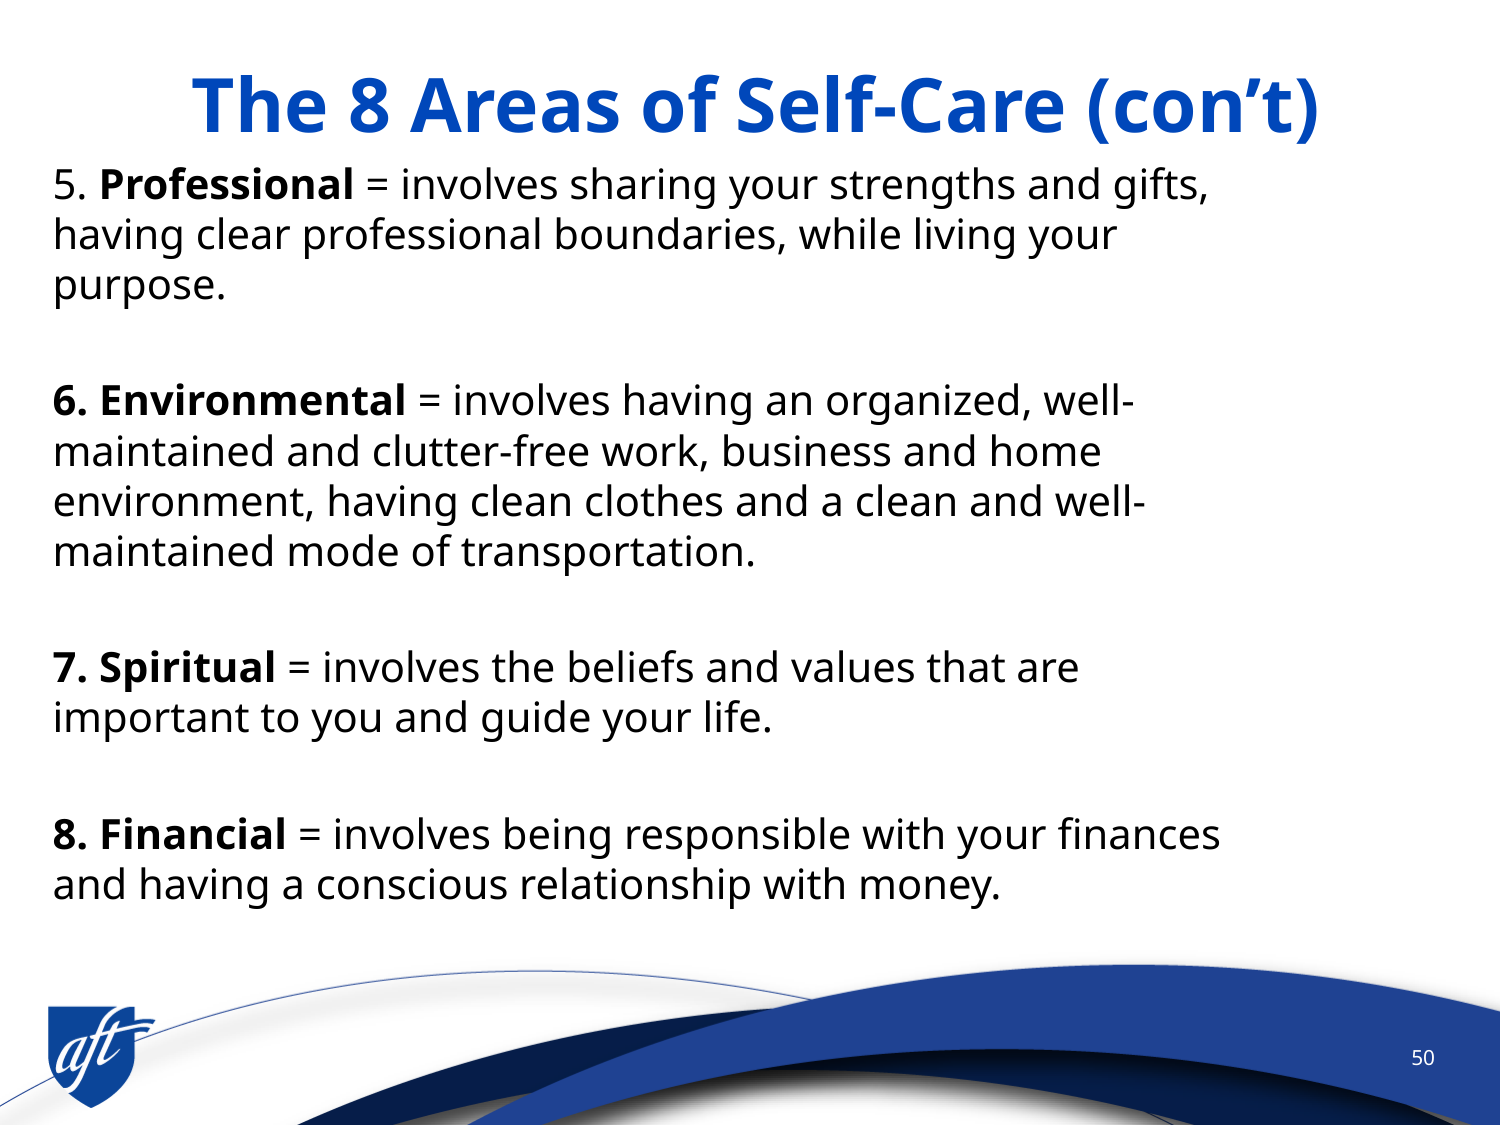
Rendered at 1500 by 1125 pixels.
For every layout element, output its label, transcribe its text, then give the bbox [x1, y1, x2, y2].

picture [0, 0, 1500, 1125]
title The 8 Areas of Self-Care (con’t) [12, 50, 1500, 150]
slide_number 50 [1137, 1037, 1451, 1088]
list 5. Professional = involves sharing your strengths and gifts, having clear professional boundaries, while living your purpose. 6. Environmental = involves having an organized, well-maintained and clutter-free work, business and home environment, having clean clothes and a clean and well-maintained mode of transportation. 7. Spiritual = involves the beliefs and values that are important to you and guide your life. 8. Financial = involves being responsible with your finances and having a conscious relationship with money. [37, 149, 1263, 988]
